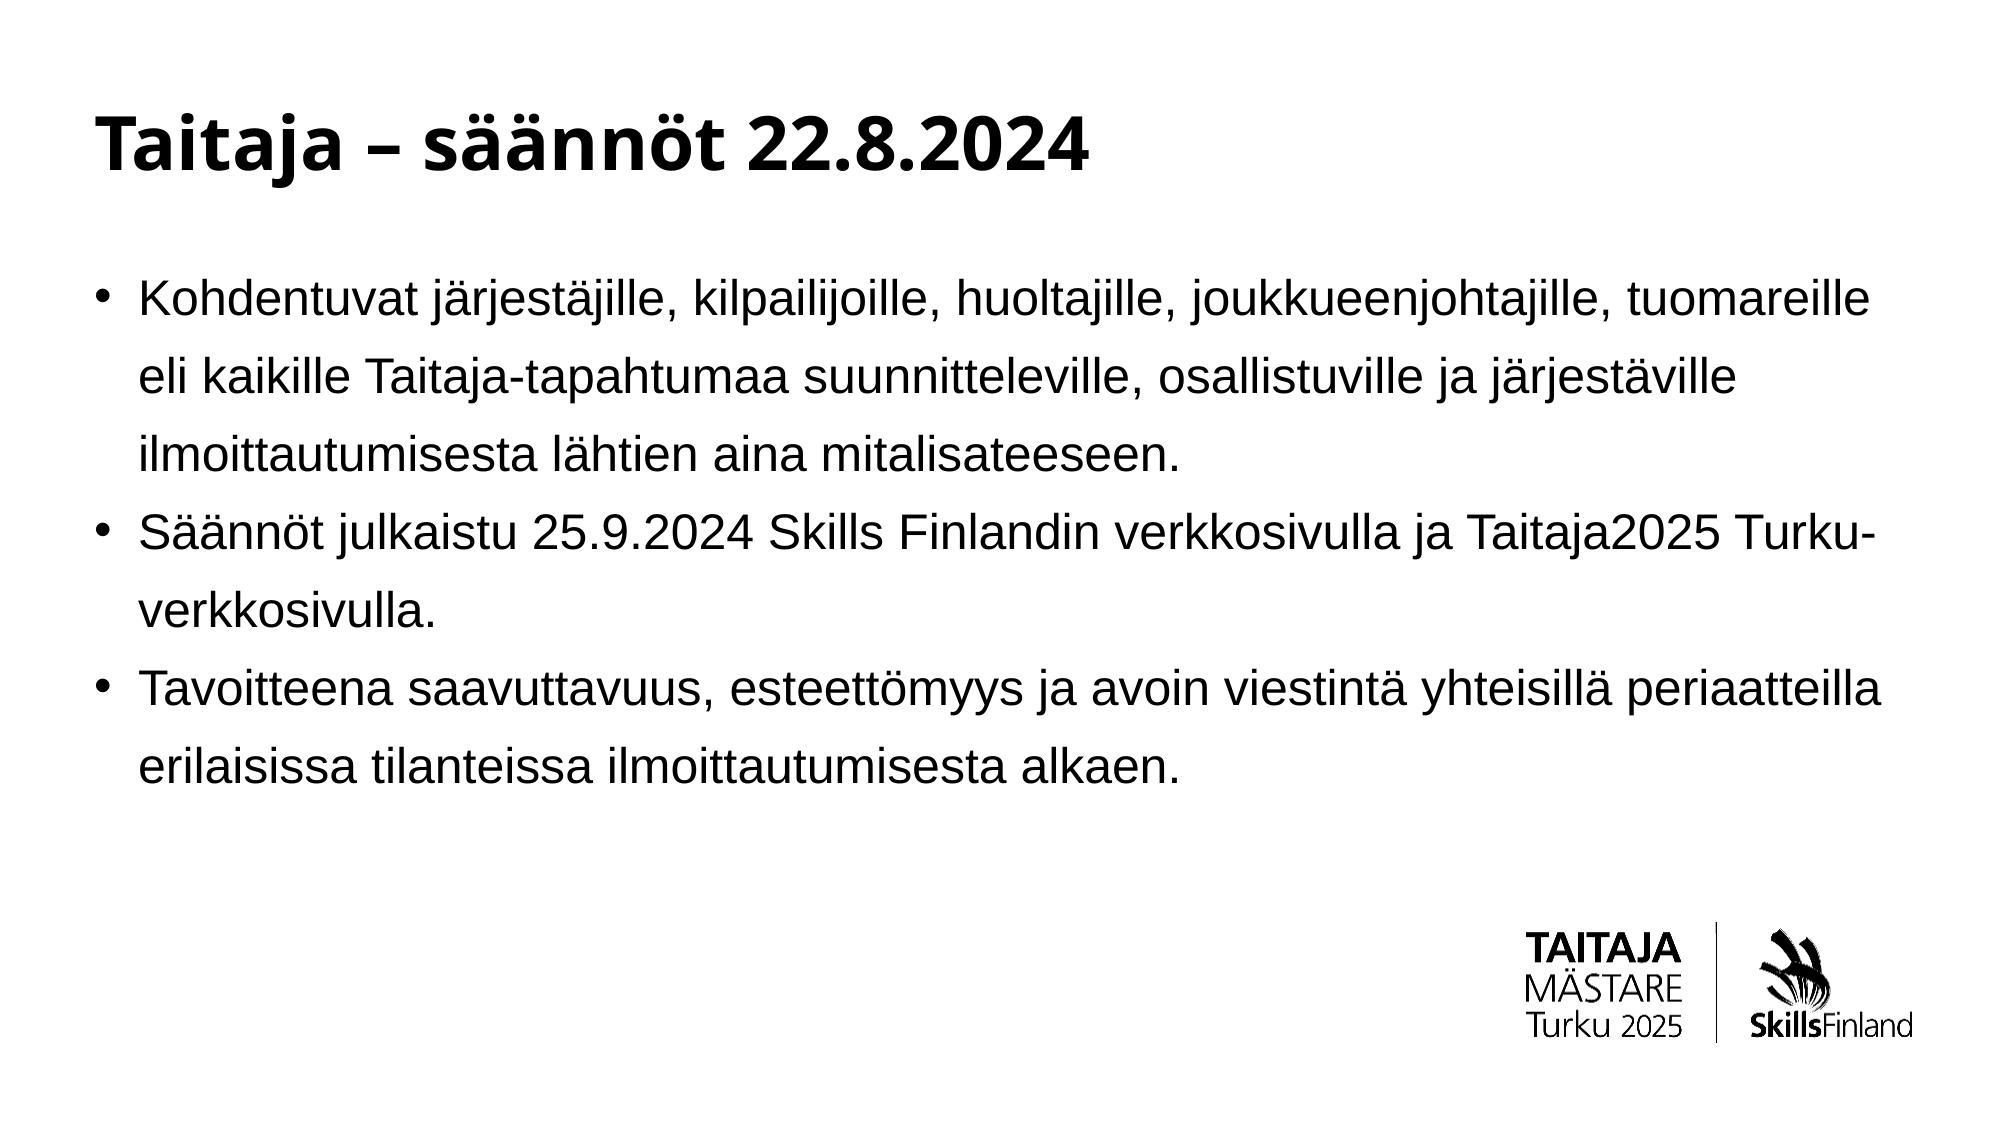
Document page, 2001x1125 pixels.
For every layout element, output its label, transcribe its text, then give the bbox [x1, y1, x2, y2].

title Taitaja – säännöt 22.8.2024 [94, 59, 1908, 186]
picture [1526, 922, 1912, 1043]
list Kohdentuvat järjestäjille, kilpailijoille, huoltajille, joukkueenjohtajille, tuomareille eli kaikille Taitaja-tapahtumaa suunnitteleville, osallistuville ja järjestäville ilmoittautumisesta lähtien aina mitalisateeseen. Säännöt julkaistu 25.9.2024 Skills Finlandin verkkosivulla ja Taitaja2025 Turku-verkkosivulla. Tavoitteena saavuttavuus, esteettömyys ja avoin viestintä yhteisillä periaatteilla erilaisissa tilanteissa ilmoittautumisesta alkaen. [94, 247, 1908, 898]
